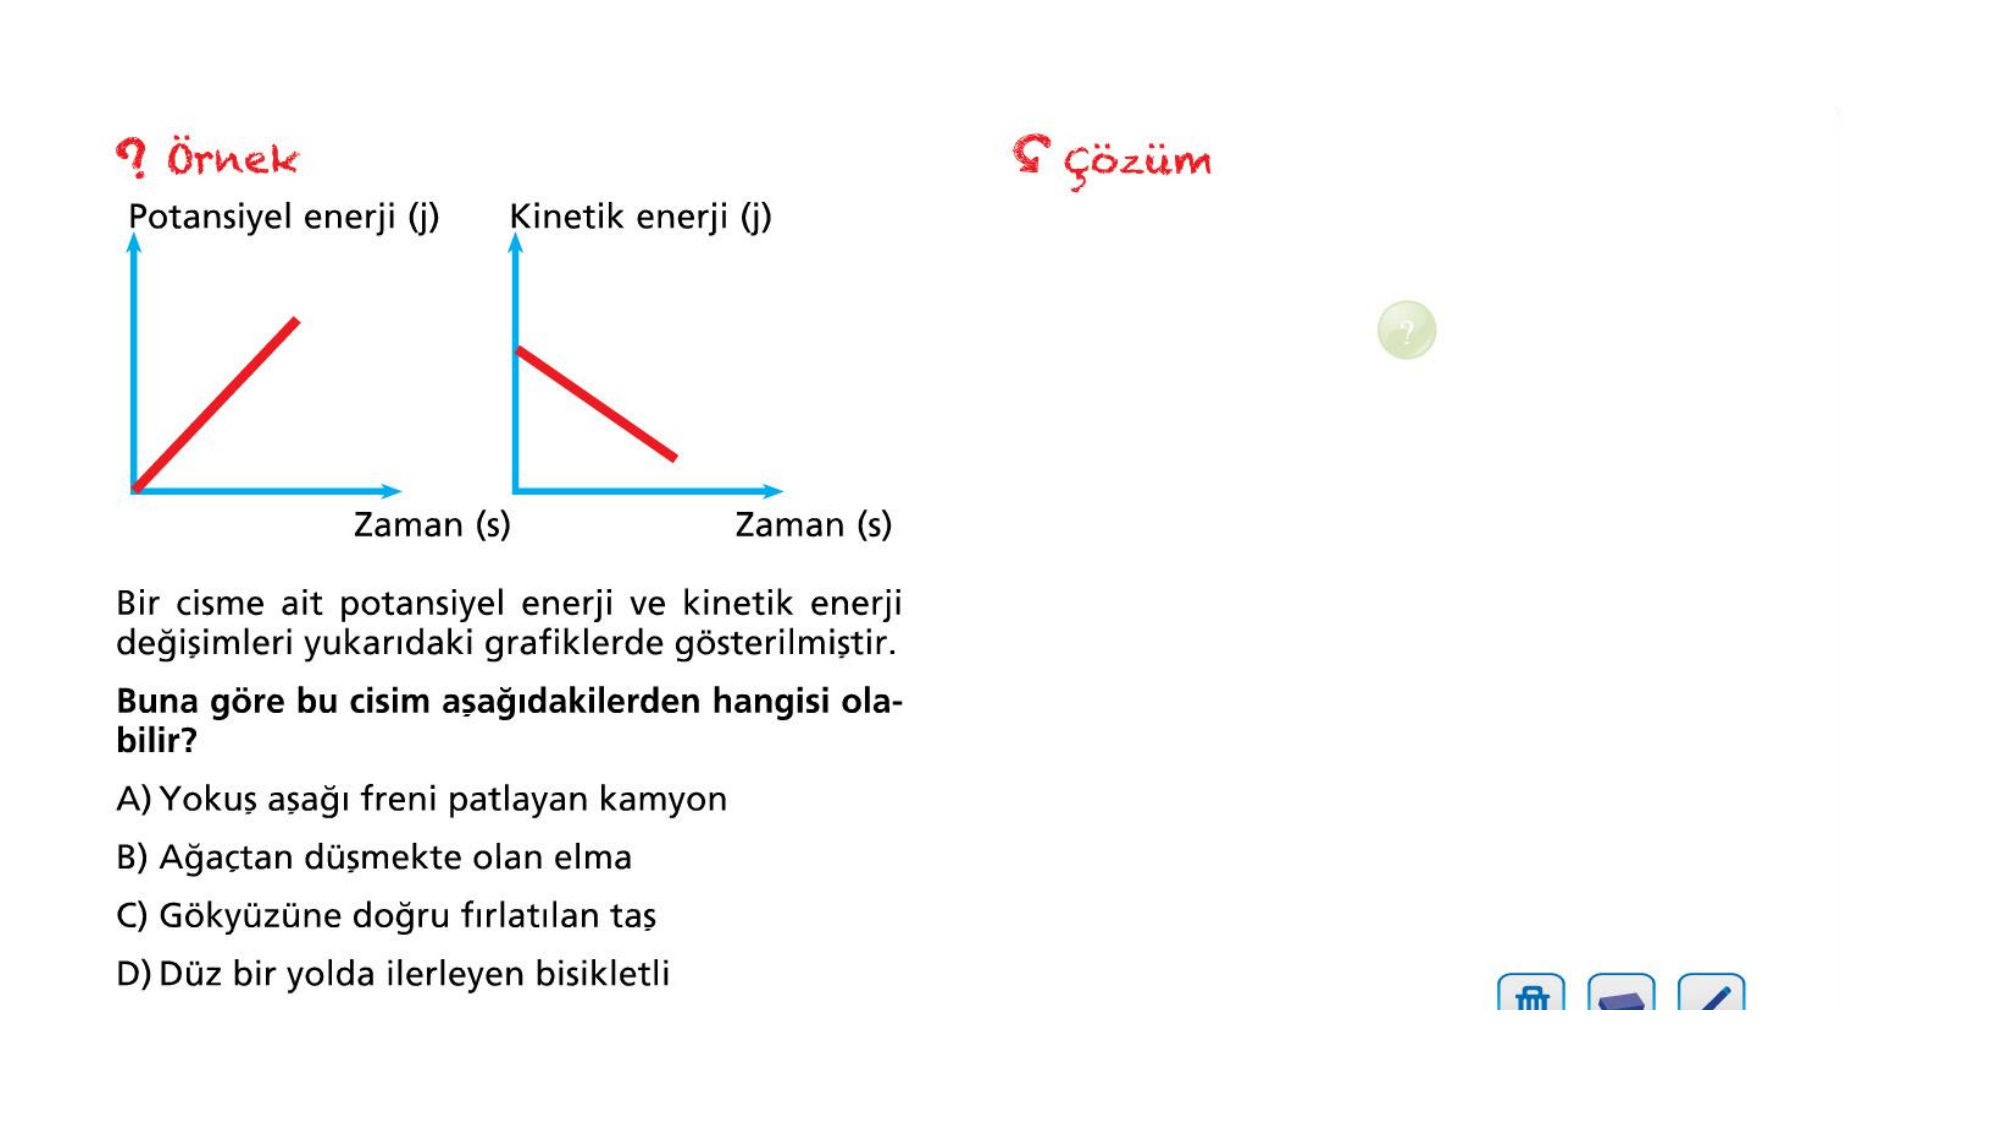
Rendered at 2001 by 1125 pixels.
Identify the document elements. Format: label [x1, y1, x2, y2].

picture [64, 107, 1842, 1010]
